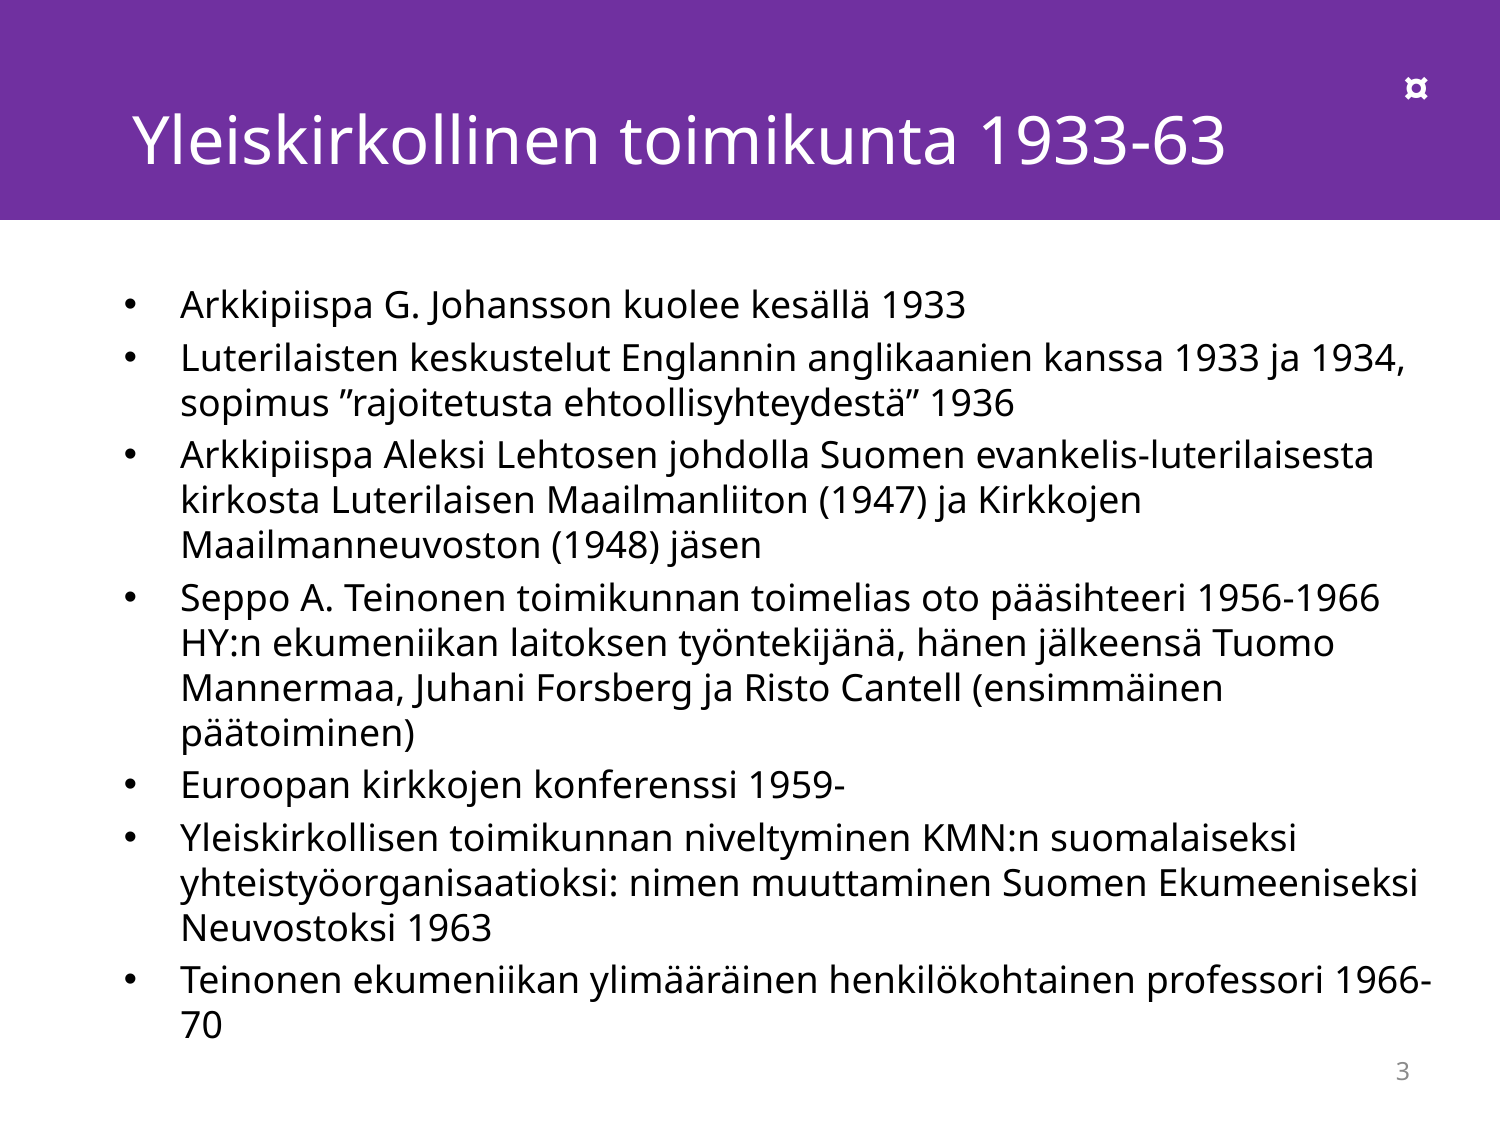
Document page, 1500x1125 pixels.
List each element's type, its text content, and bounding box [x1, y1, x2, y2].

title Yleiskirkollinen toimikunta 1933-63 [5, 42, 1356, 233]
text_box [0, 0, 1500, 222]
list Arkkipiispa G. Johansson kuolee kesällä 1933 Luterilaisten keskustelut Englannin anglikaanien kanssa 1933 ja 1934, sopimus ”rajoitetusta ehtoollisyhteydestä” 1936 Arkkipiispa Aleksi Lehtosen johdolla Suomen evankelis-luterilaisesta kirkosta Luterilaisen Maailmanliiton (1947) ja Kirkkojen Maailmanneuvoston (1948) jäsen Seppo A. Teinonen toimikunnan toimelias oto pääsihteeri 1956-1966 HY:n ekumeniikan laitoksen työntekijänä, hänen jälkeensä Tuomo Mannermaa, Juhani Forsberg ja Risto Cantell (ensimmäinen päätoiminen) Euroopan kirkkojen konferenssi 1959- Yleiskirkollisen toimikunnan niveltyminen KMN:n suomalaiseksi yhteistyöorganisaatioksi: nimen muuttaminen Suomen Ekumeeniseksi Neuvostoksi 1963 Teinonen ekumeniikan ylimääräinen henkilökohtainen professori 1966-70 [108, 273, 1460, 1048]
text_box ¤ [1387, 0, 1500, 124]
slide_number 3 [1074, 1048, 1425, 1103]
